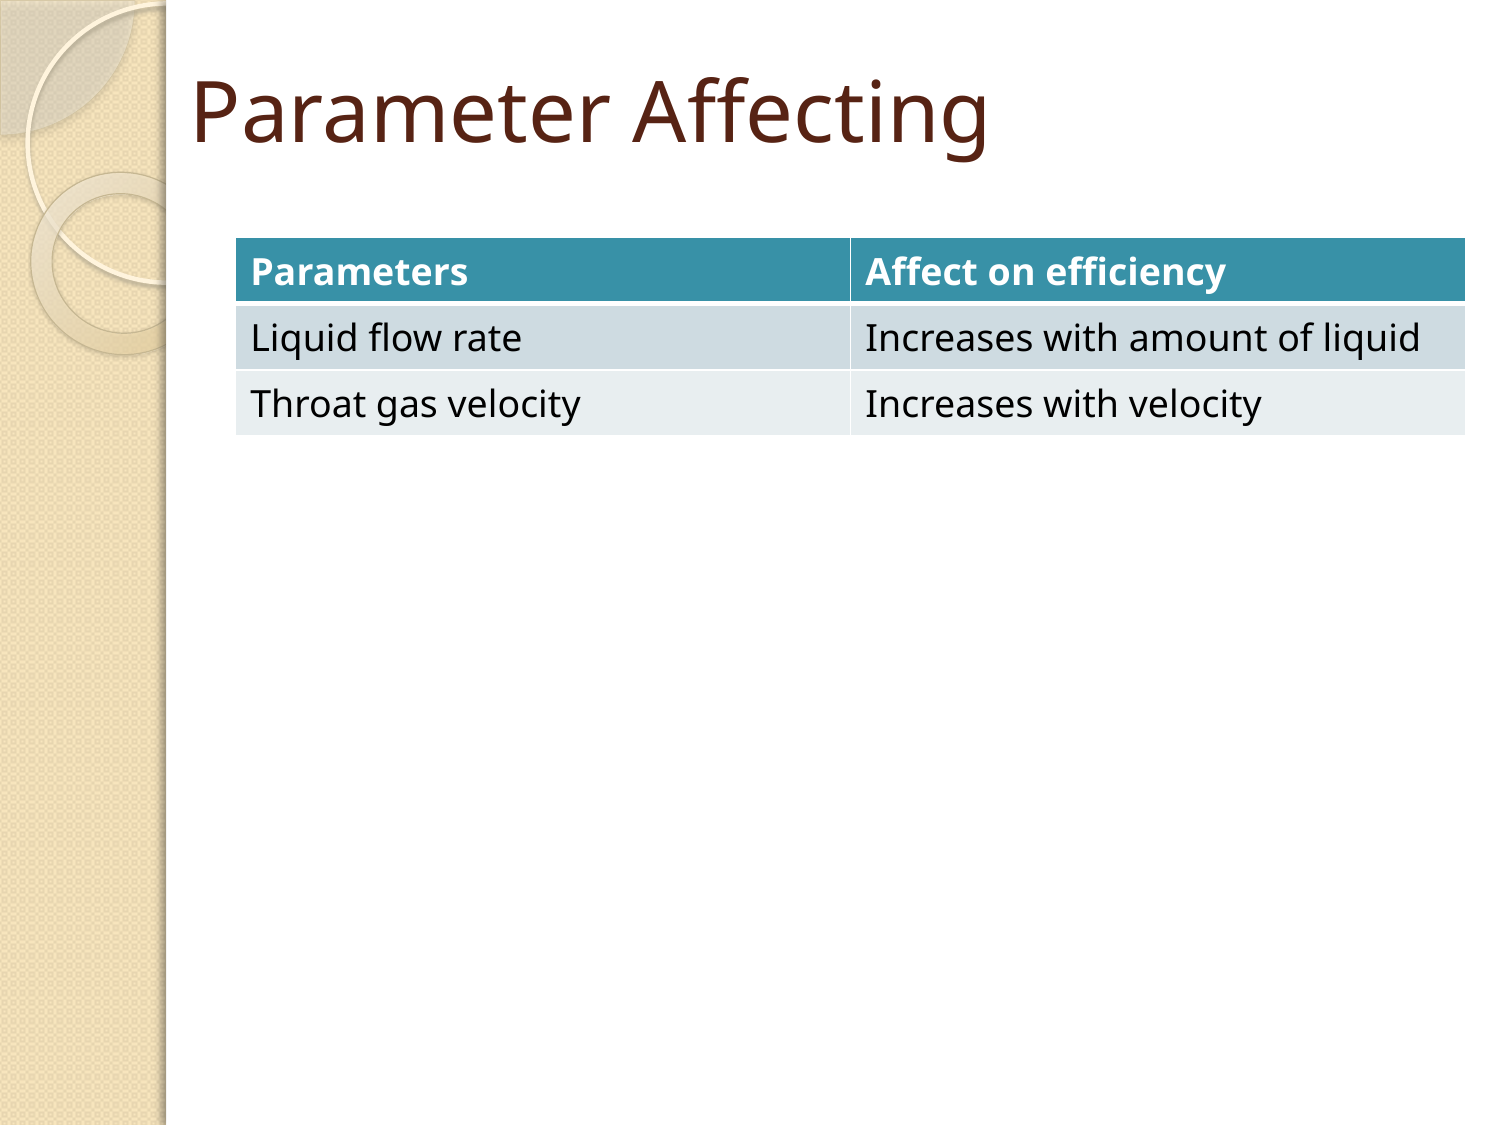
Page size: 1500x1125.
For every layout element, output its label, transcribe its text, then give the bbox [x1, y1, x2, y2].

table_header Parameters [236, 238, 850, 301]
title Parameter Affecting [174, 50, 1403, 168]
table_header Affect on efficiency [851, 238, 1465, 301]
table_cell Throat gas velocity [236, 371, 850, 435]
table_cell Liquid flow rate [236, 306, 850, 369]
table_cell Increases with amount of liquid [851, 306, 1465, 369]
table_cell Increases with velocity [851, 371, 1465, 435]
